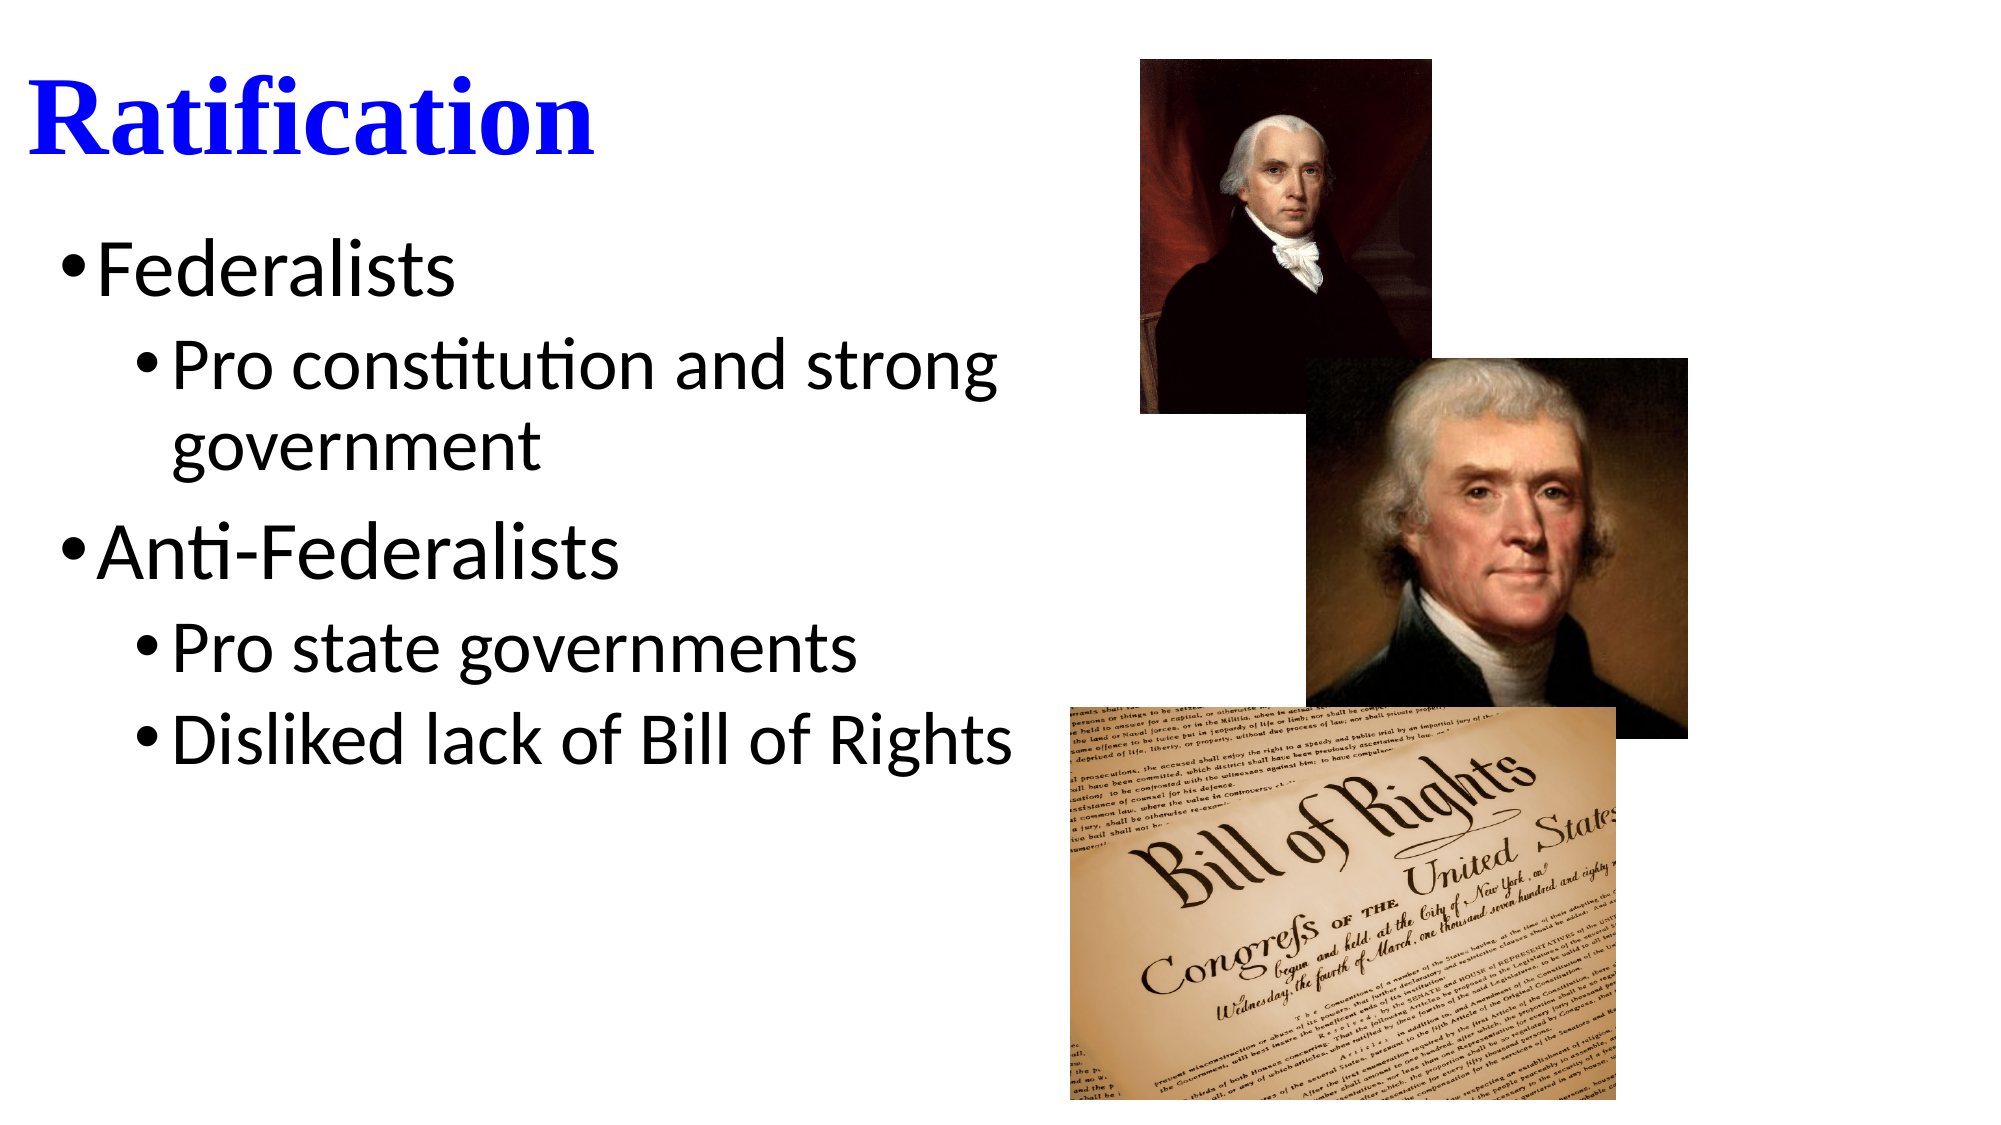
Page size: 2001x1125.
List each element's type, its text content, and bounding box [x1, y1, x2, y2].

list Federalists Pro constitution and strong government Anti-Federalists Pro state governments Disliked lack of Bill of Rights [44, 217, 1052, 1014]
picture [1070, 59, 1688, 1100]
title Ratification [12, 59, 1140, 177]
